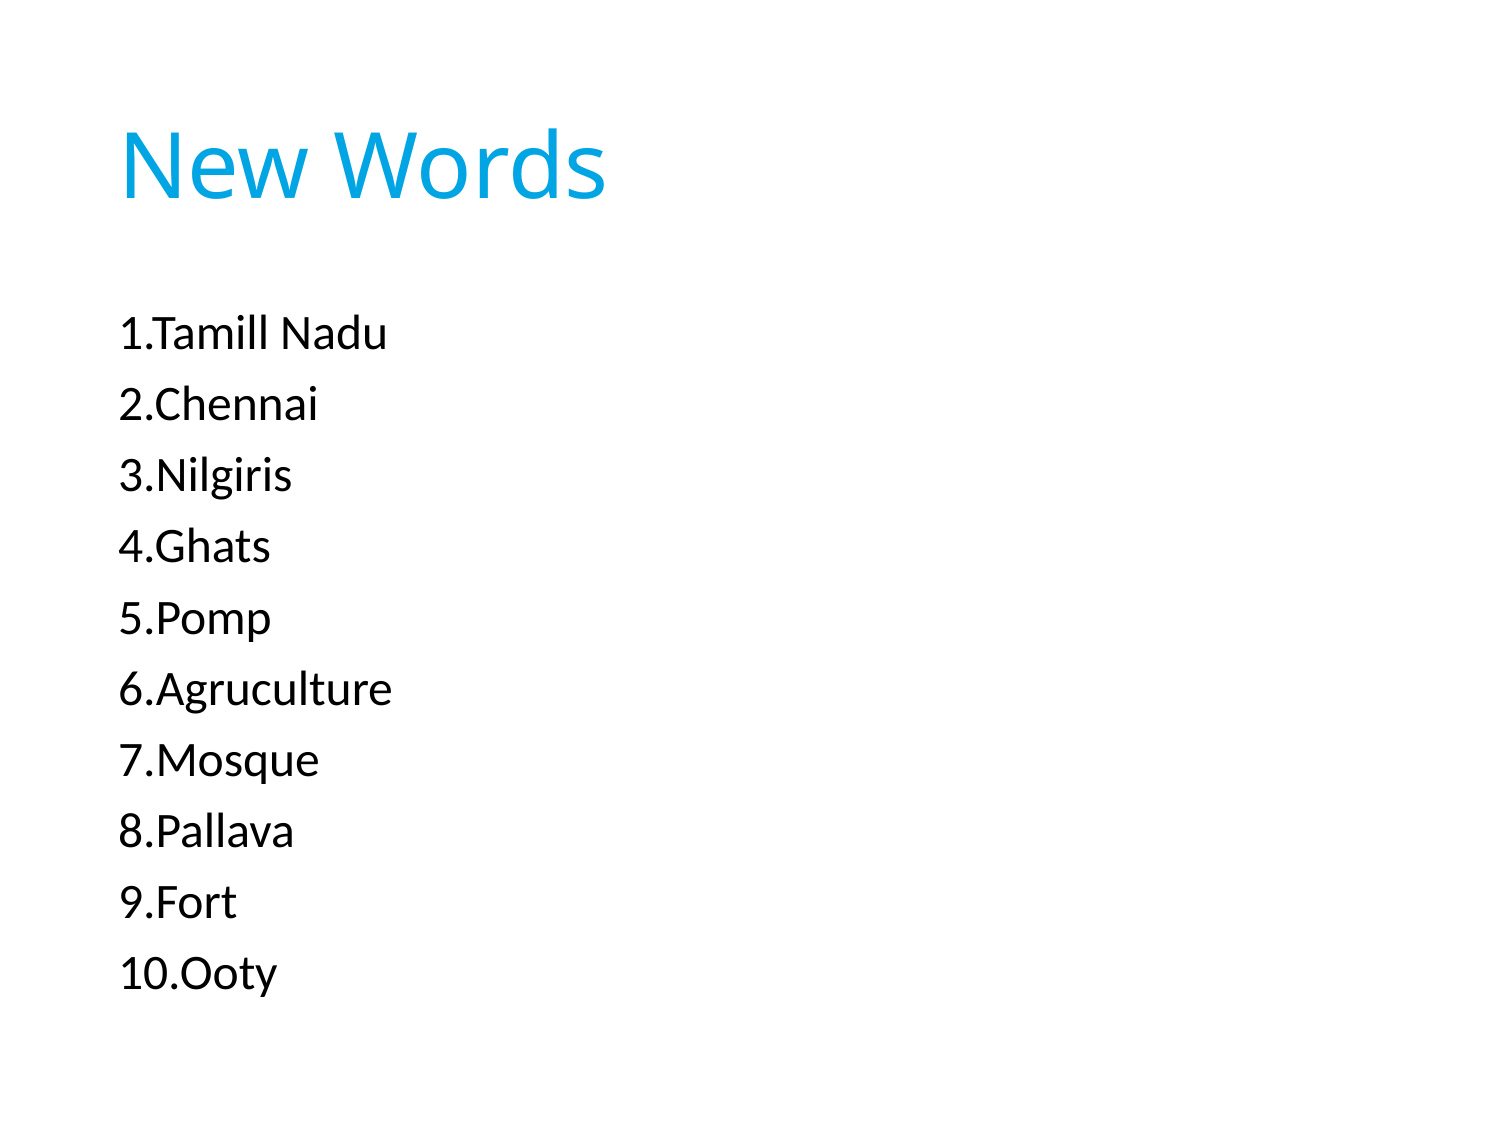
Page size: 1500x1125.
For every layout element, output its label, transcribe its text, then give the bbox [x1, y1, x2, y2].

title New Words [103, 59, 1397, 278]
list 1.Tamill Nadu 2.Chennai 3.Nilgiris 4.Ghats 5.Pomp 6.Agruculture 7.Mosque 8.Pallava 9.Fort 10.Ooty [103, 299, 1397, 1014]
